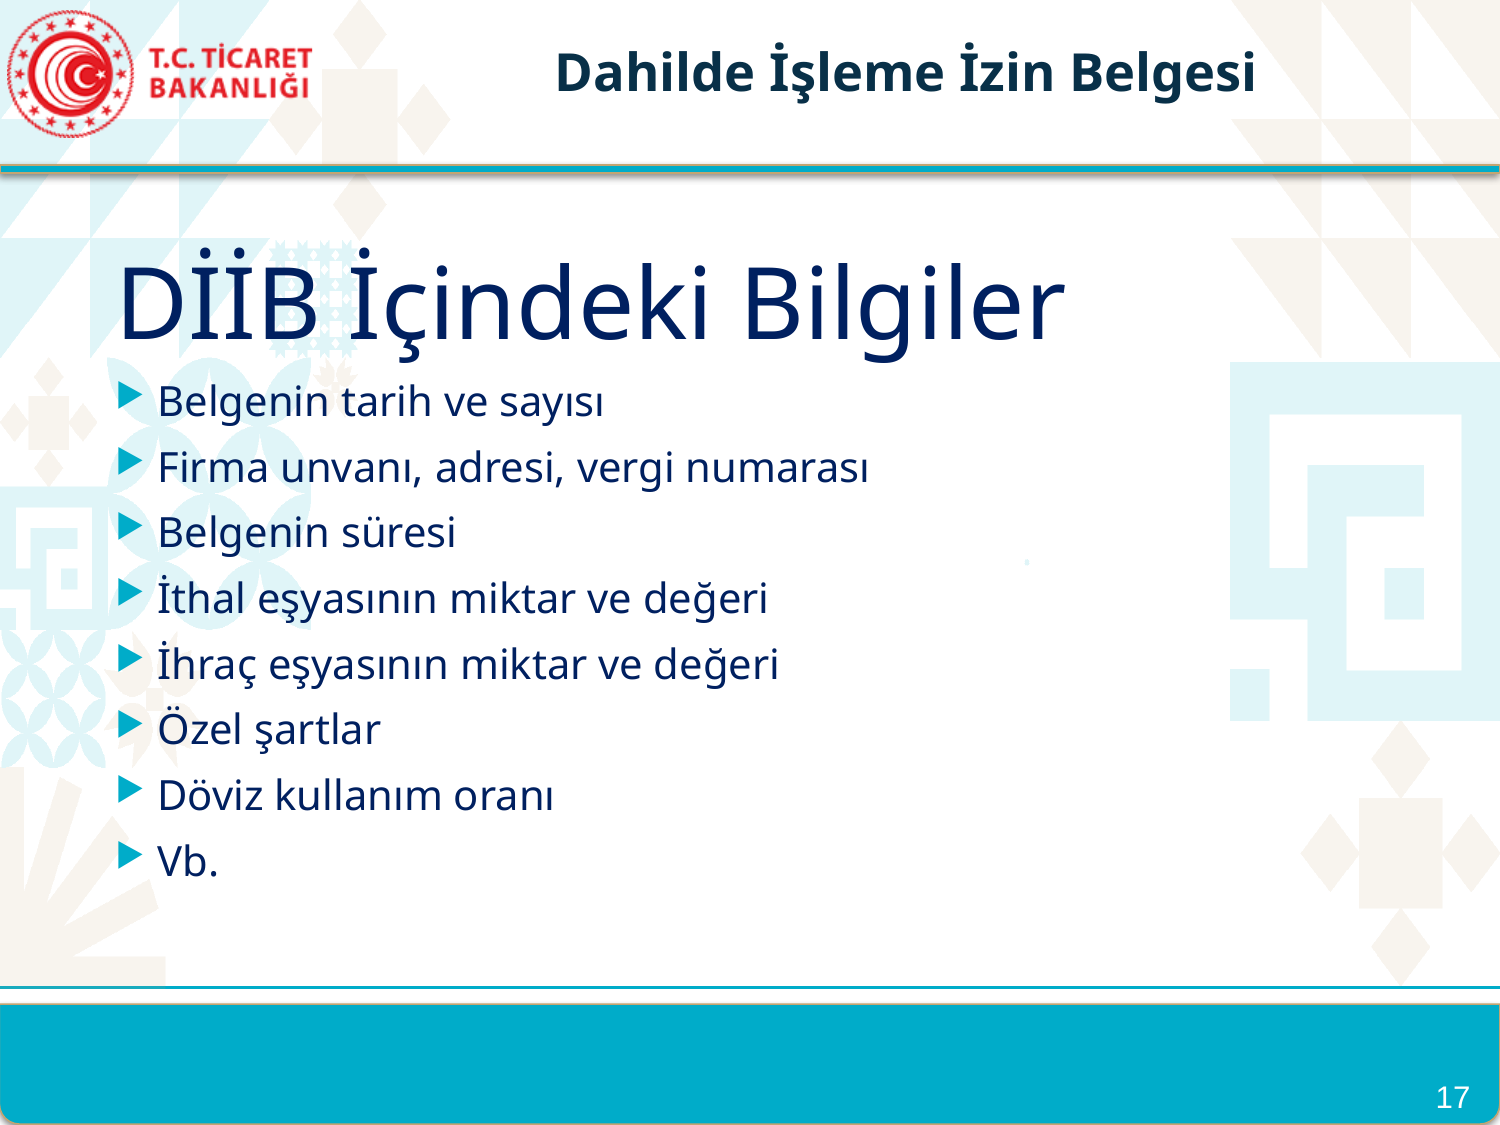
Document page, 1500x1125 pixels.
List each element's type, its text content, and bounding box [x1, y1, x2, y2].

picture [1486, 1117, 1500, 1125]
list DİİB İçindeki Bilgiler Belgenin tarih ve sayısı Firma unvanı, adresi, vergi numarası Belgenin süresi İthal eşyasının miktar ve değeri İhraç eşyasının miktar ve değeri Özel şartlar Döviz kullanım oranı Vb. [100, 231, 1383, 929]
picture [0, 1114, 13, 1125]
slide_number 17 [1406, 1074, 1500, 1117]
title Dahilde İşleme İzin Belgesi [312, 30, 1500, 110]
picture [0, 174, 1500, 1003]
picture [0, 0, 1500, 164]
